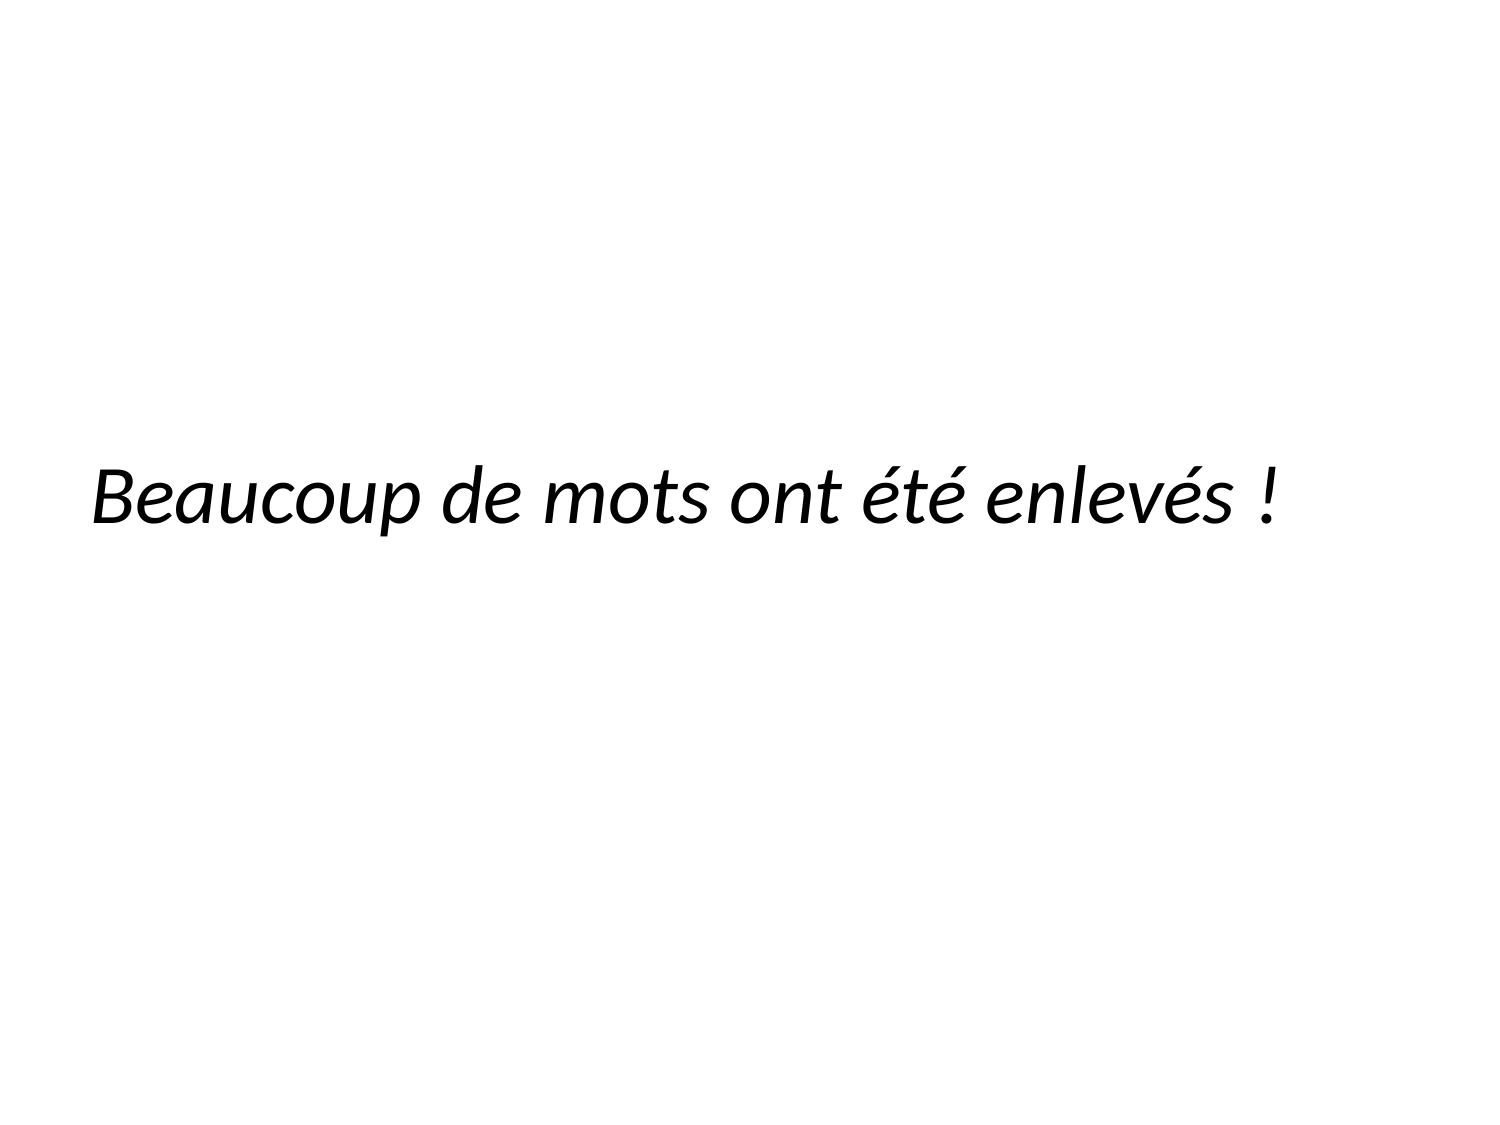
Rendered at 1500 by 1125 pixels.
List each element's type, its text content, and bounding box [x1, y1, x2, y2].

list Beaucoup de mots ont été enlevés ! [75, 432, 1425, 1005]
